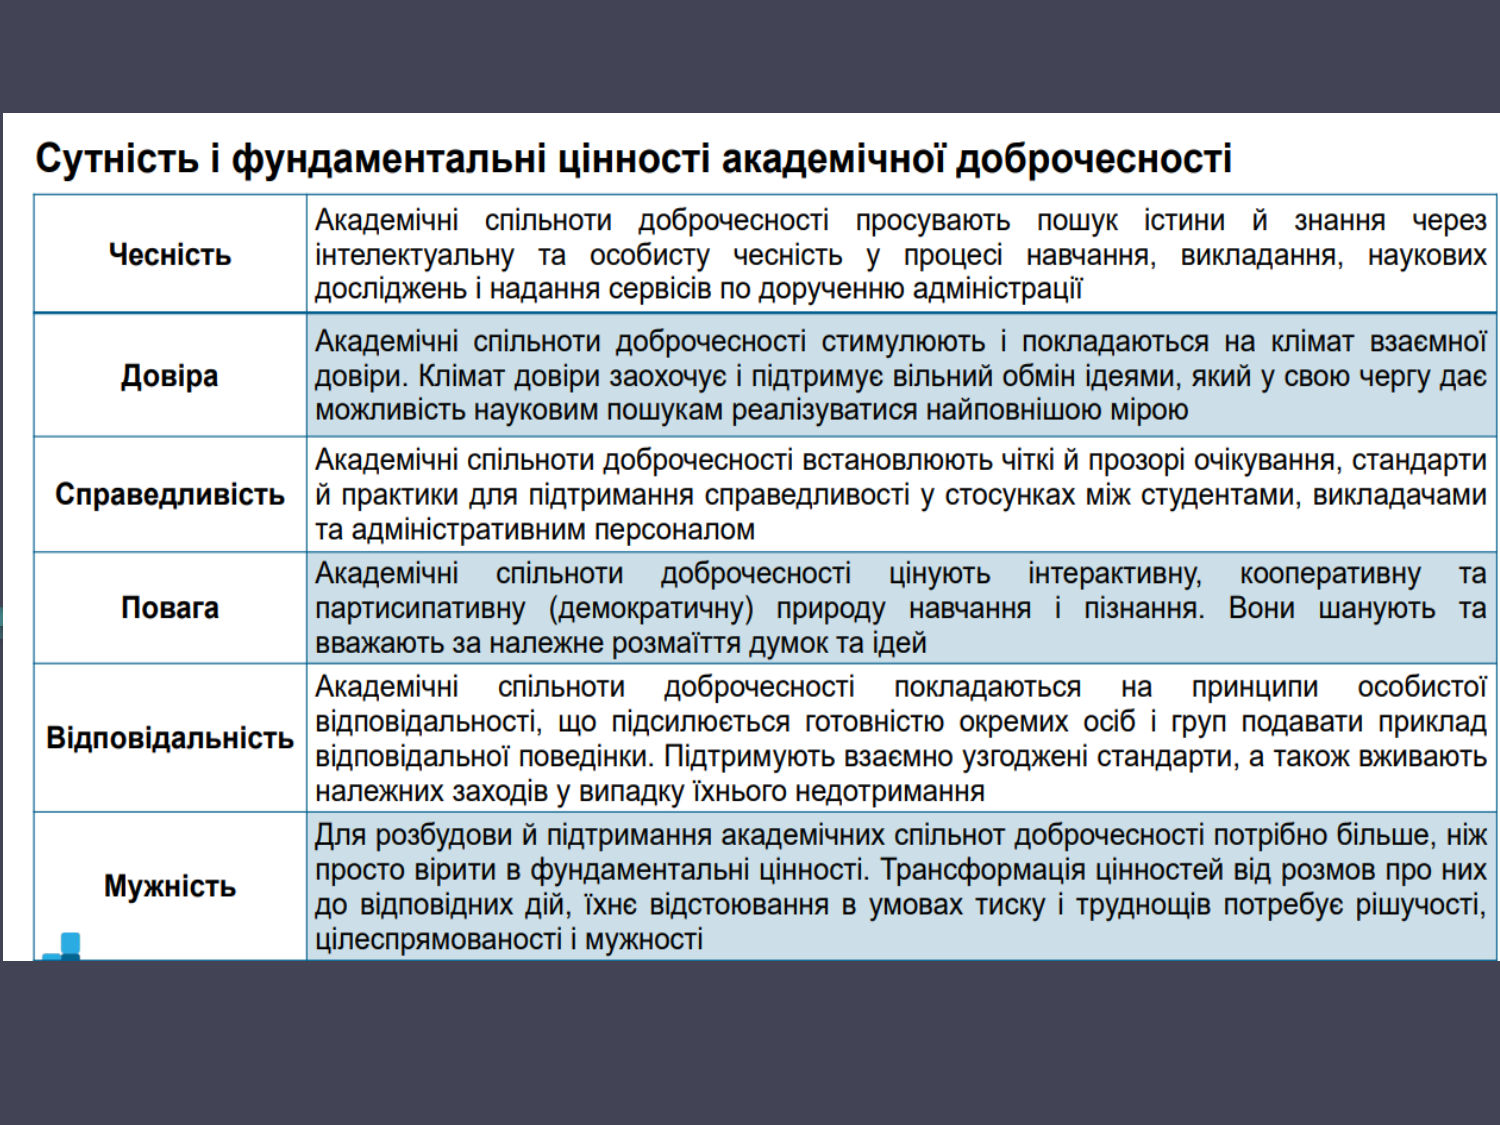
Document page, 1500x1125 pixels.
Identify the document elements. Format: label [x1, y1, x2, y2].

picture [3, 113, 1500, 961]
